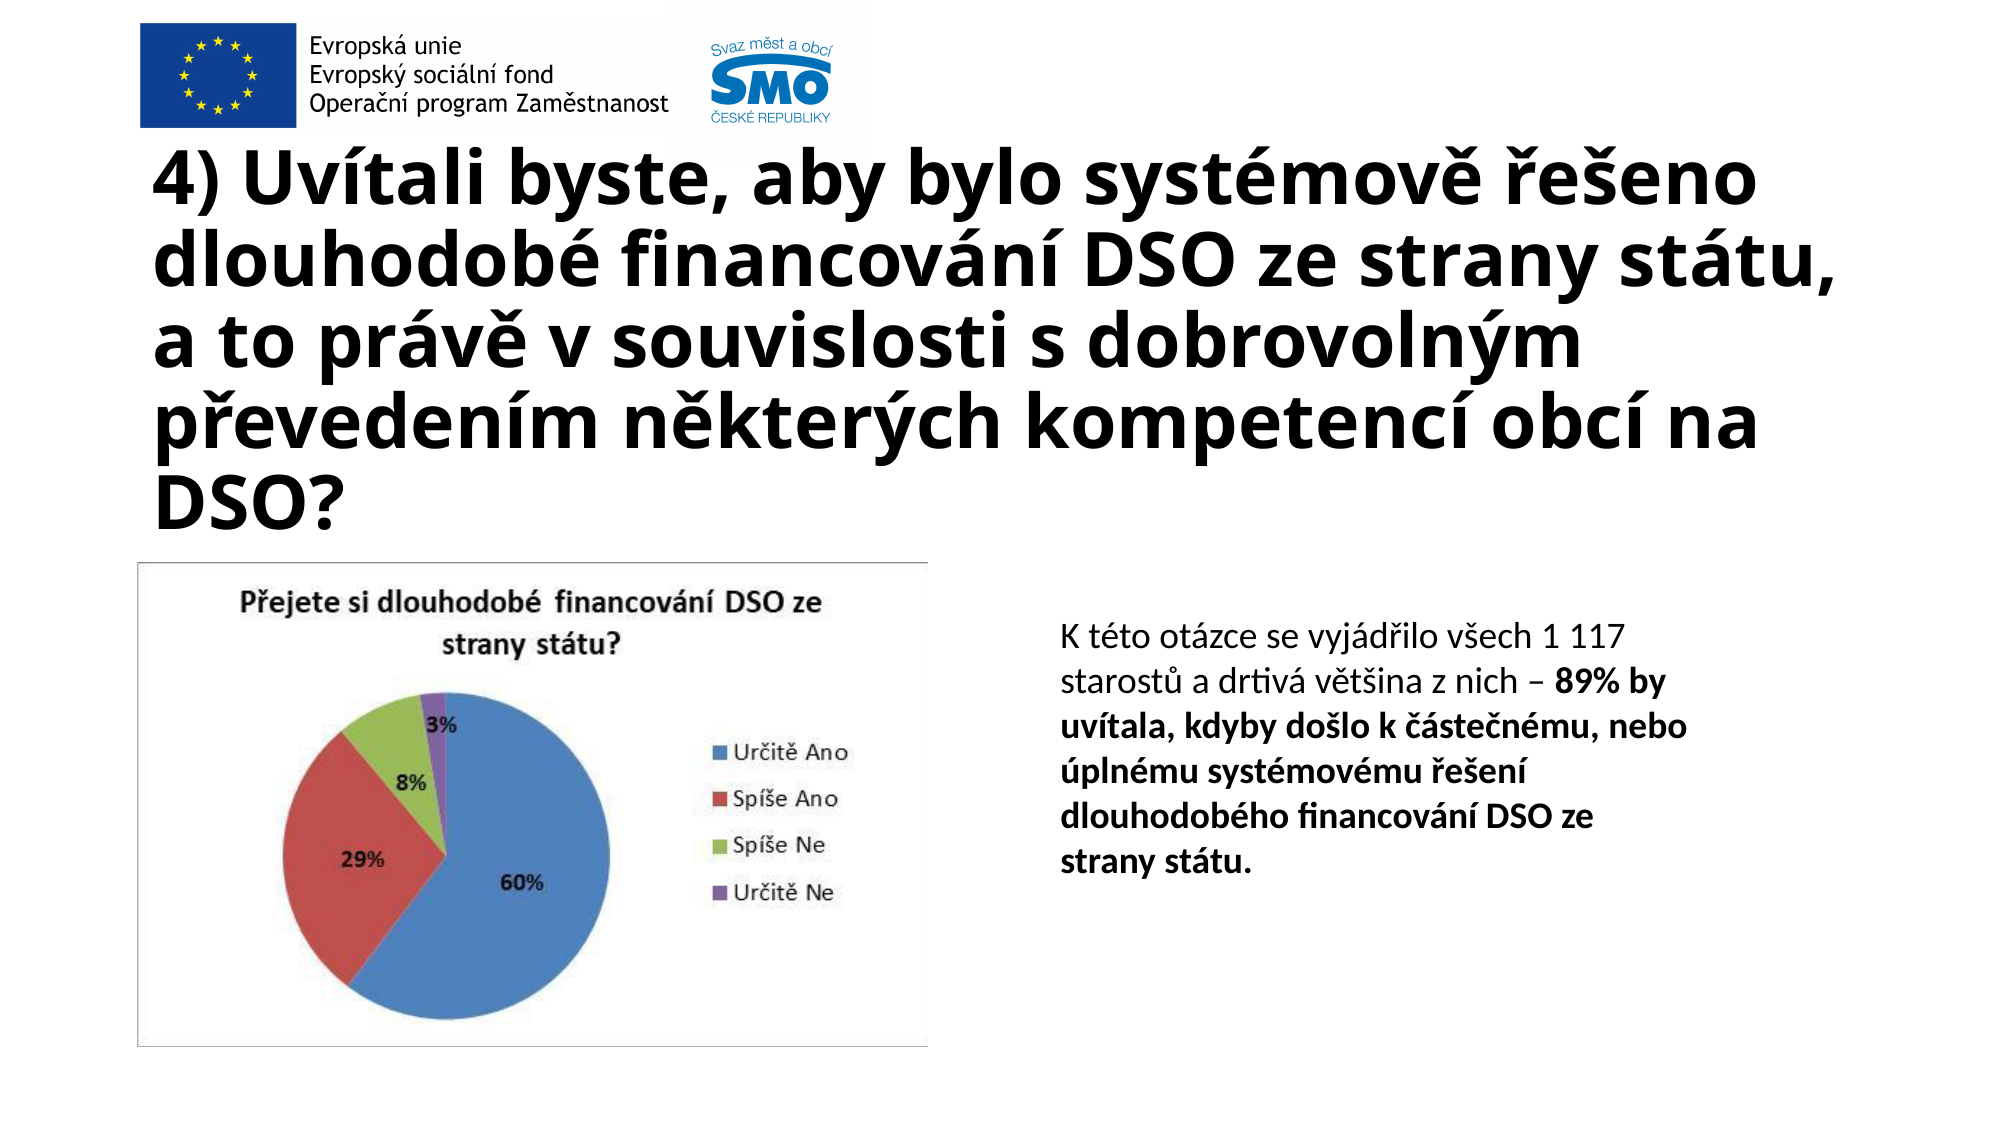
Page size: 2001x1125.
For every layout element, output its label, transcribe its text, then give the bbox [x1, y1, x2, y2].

title 4) Uvítali byste, aby bylo systémově řešeno dlouhodobé financování DSO ze strany státu, a to právě v souvislosti s dobrovolným převedením některých kompetencí obcí na DSO? [137, 130, 1863, 556]
text_box K této otázce se vyjádřilo všech 1 117 starostů a drtivá většina z nich – 89% by uvítala, kdyby došlo k částečnému, nebo úplnému systémovému řešení dlouhodobého financování DSO ze strany státu. [1045, 603, 1713, 889]
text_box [137, 0, 871, 164]
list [137, 562, 928, 1047]
